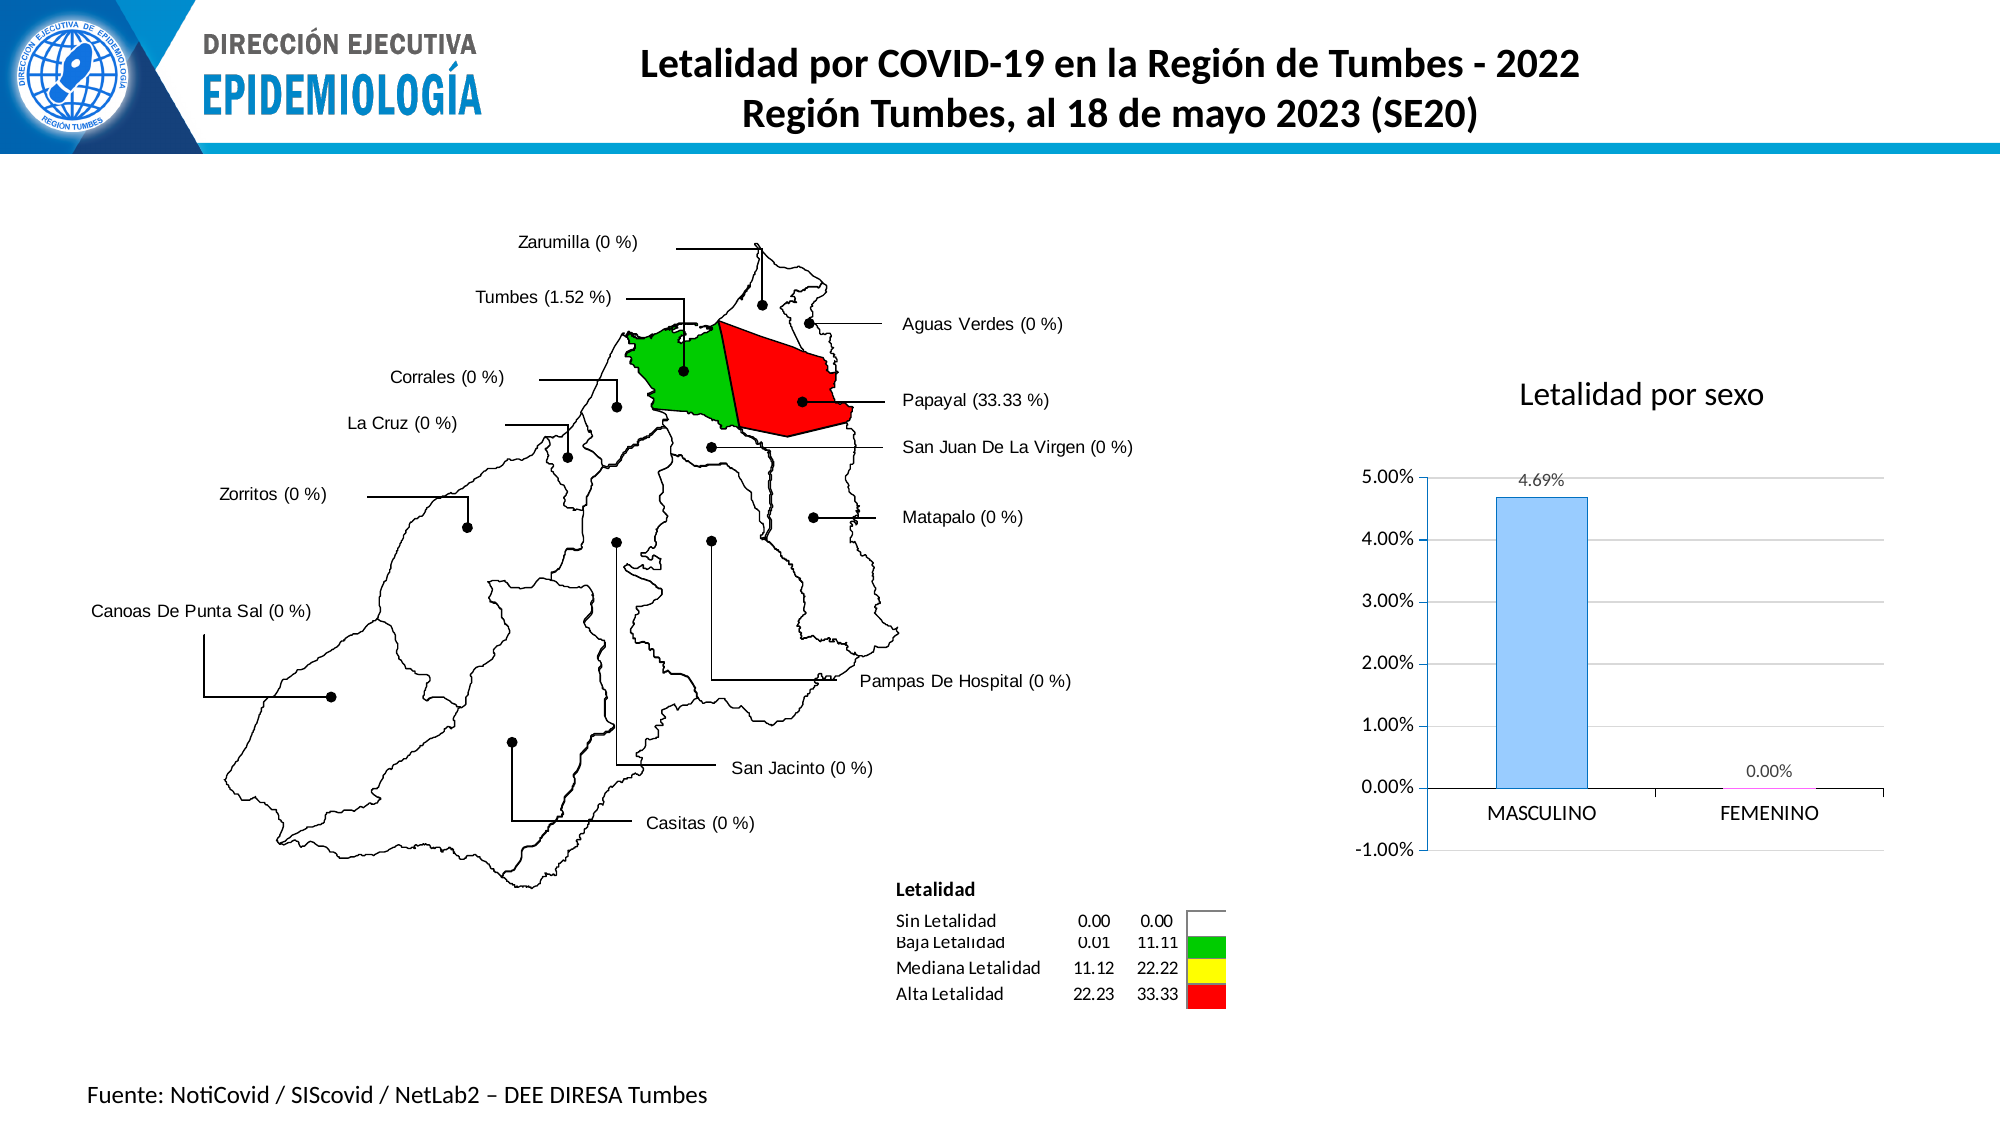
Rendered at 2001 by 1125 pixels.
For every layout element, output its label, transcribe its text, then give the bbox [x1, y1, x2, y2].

text_box Fuente: NotiCovid / SIScovid / NetLab2 – DEE DIRESA Tumbes [72, 1071, 1228, 1116]
chart [1349, 454, 1913, 905]
picture [0, 0, 512, 154]
picture [87, 231, 1228, 1011]
text_box [0, 142, 2000, 155]
text_box Letalidad por sexo [1504, 364, 1780, 420]
text_box Letalidad por COVID-19 en la Región de Tumbes - 2022 Región Tumbes, al 18 de mayo 2023 (SE20) [512, 28, 1710, 144]
